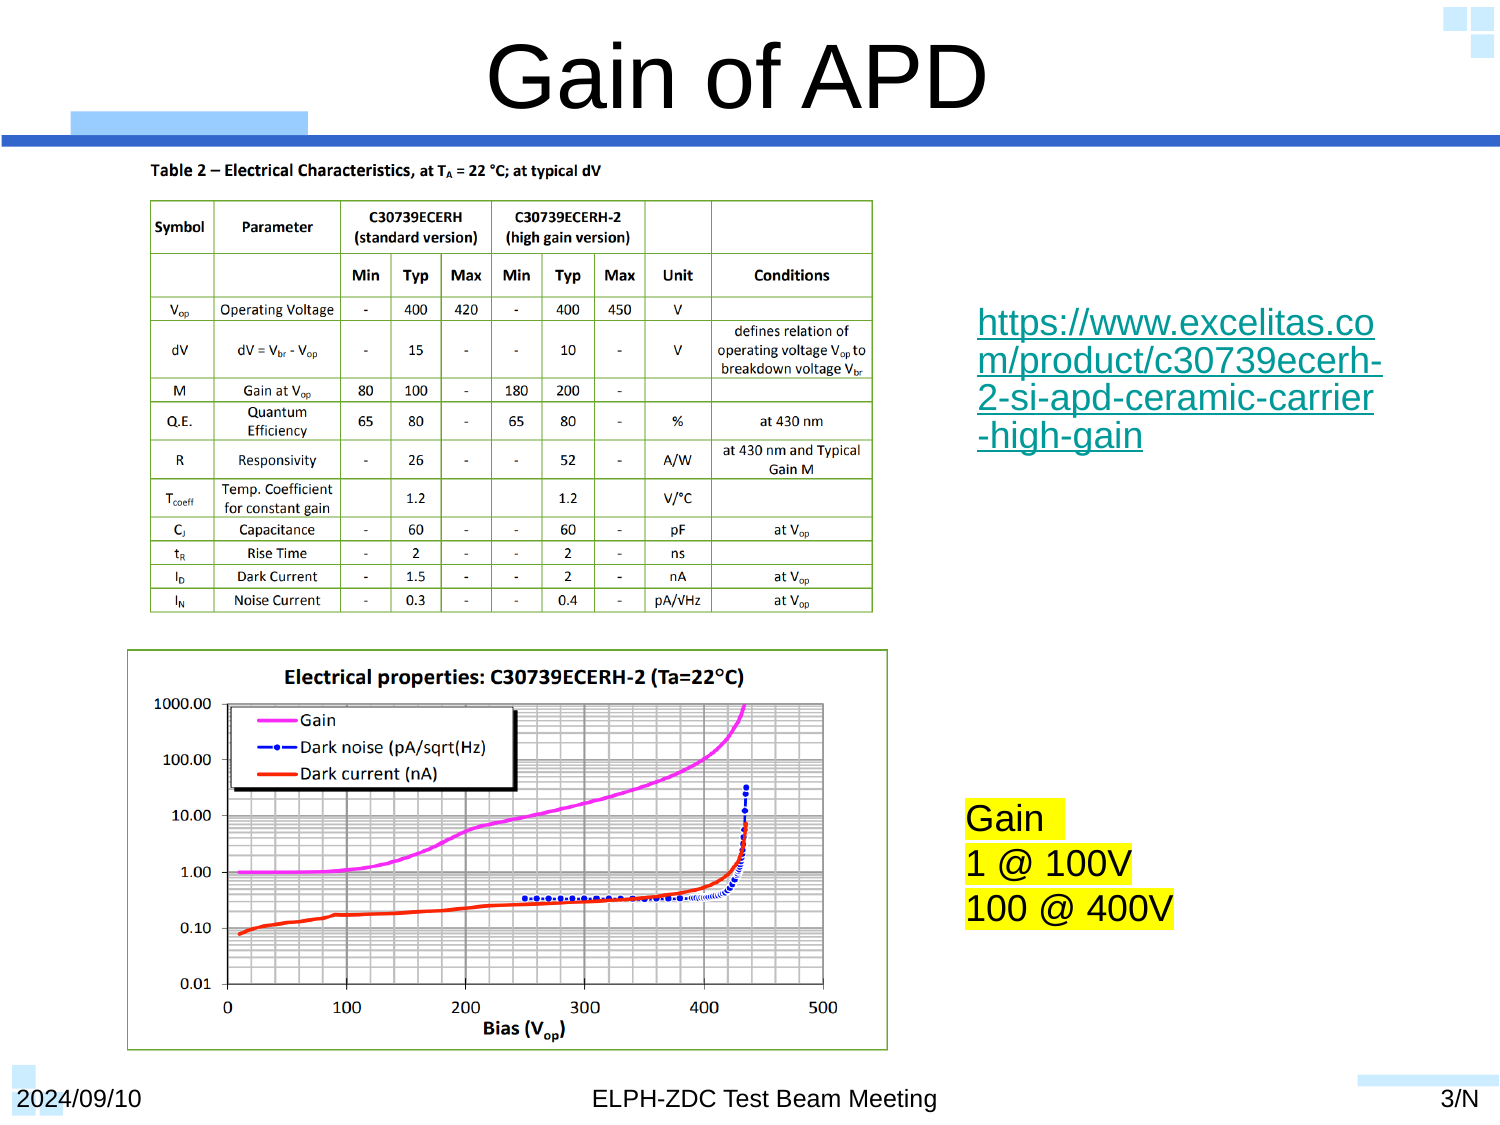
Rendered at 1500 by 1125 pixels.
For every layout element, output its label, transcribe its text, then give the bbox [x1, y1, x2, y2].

picture [100, 626, 916, 1051]
slide_number 3/N [1228, 1075, 1495, 1125]
footer ELPH-ZDC Test Beam Meeting [301, 1075, 1228, 1125]
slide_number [1, 1074, 302, 1125]
text_box Gain 1 @ 100V 100 @ 400V [950, 786, 1217, 937]
text_box https://www.excelitas.com/product/c30739ecerh-2-si-apd-ceramic-carrier-high-gain [962, 290, 1400, 351]
title Gain of APD [1, 7, 1500, 138]
picture [135, 153, 880, 614]
